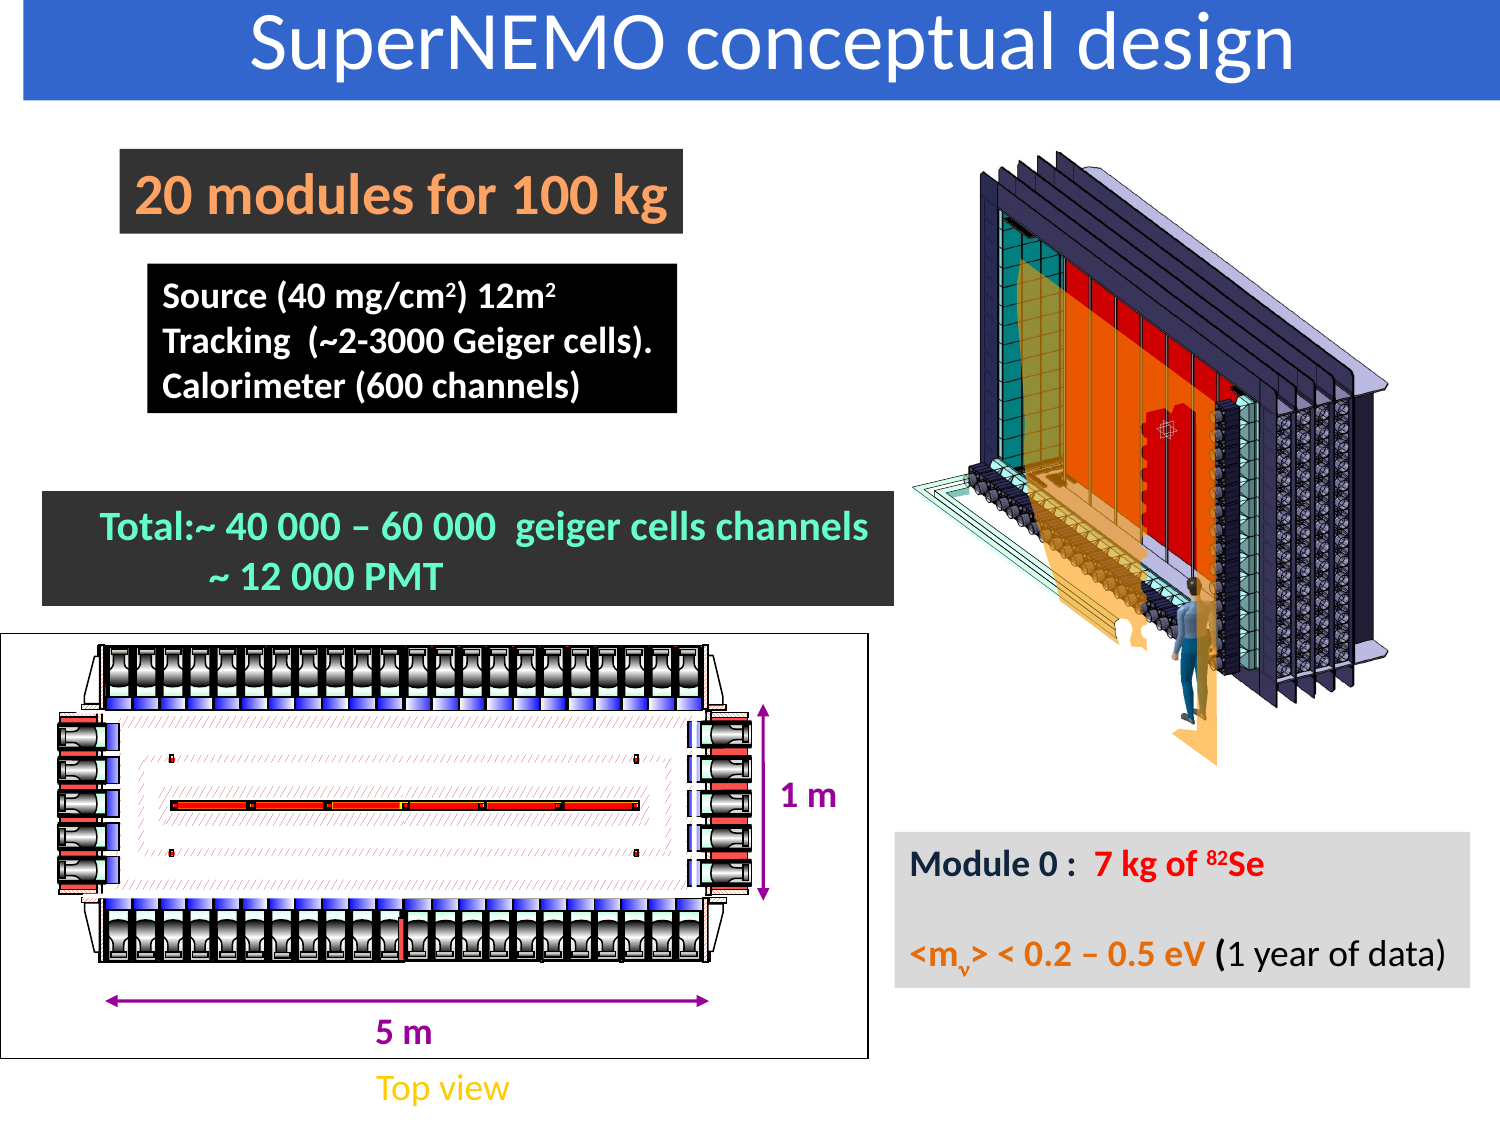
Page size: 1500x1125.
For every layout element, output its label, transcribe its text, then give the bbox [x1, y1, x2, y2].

text_box SuperNEMO conceptual design [23, 0, 1500, 101]
text_box Module 0 : 7 kg of 82Se <mn> < 0.2 – 0.5 eV (1 year of data) [894, 831, 1471, 988]
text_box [59, 644, 854, 1060]
text_box 20 modules for 100 kg [119, 148, 683, 234]
text_box Source (40 mg/cm2) 12m2 Tracking (~2-3000 Geiger cells). Calorimeter (600 channels) [147, 263, 678, 414]
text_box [911, 140, 1395, 767]
text_box [0, 633, 869, 1059]
text_box Total:~ 40 000 – 60 000 geiger cells channels ~ 12 000 PMT [42, 491, 894, 606]
text_box Top view [361, 1069, 525, 1116]
